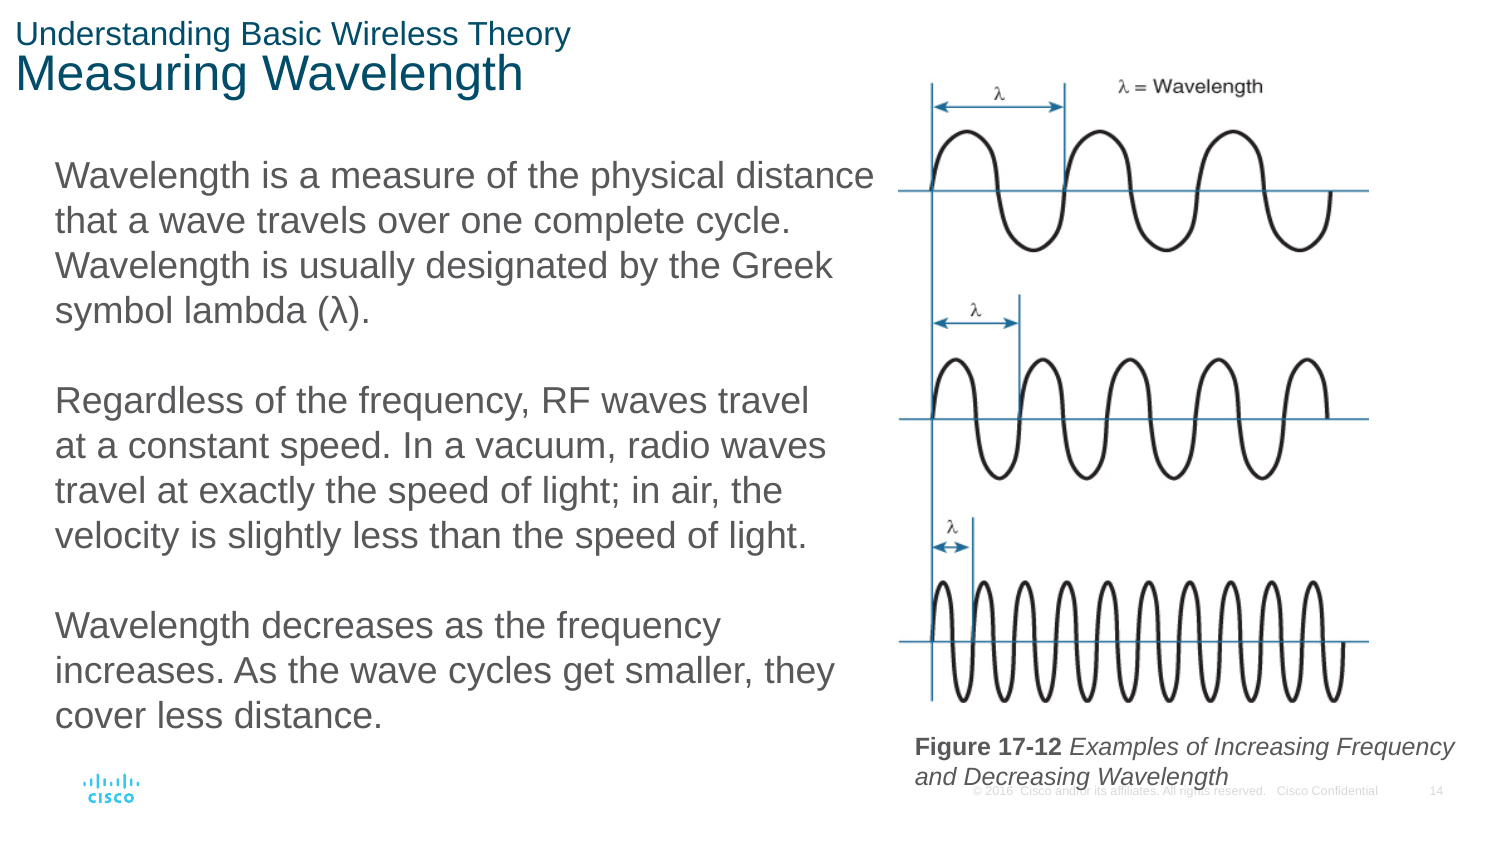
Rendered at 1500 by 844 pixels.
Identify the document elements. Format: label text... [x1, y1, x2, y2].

text_box Wavelength is a measure of the physical distance that a wave travels over one complete cycle. Wavelength is usually designated by the Greek symbol lambda (λ). Regardless of the frequency, RF waves travel at a constant speed. In a vacuum, radio waves travel at exactly the speed of light; in air, the velocity is slightly less than the speed of light. Wavelength decreases as the frequency increases. As the wave cycles get smaller, they cover less distance. [40, 143, 899, 789]
text_box Figure 17-12 Examples of Increasing Frequency and Decreasing Wavelength [899, 722, 1478, 798]
title Understanding Basic Wireless Theory Measuring Wavelength [0, 0, 1369, 121]
picture [898, 75, 1370, 703]
